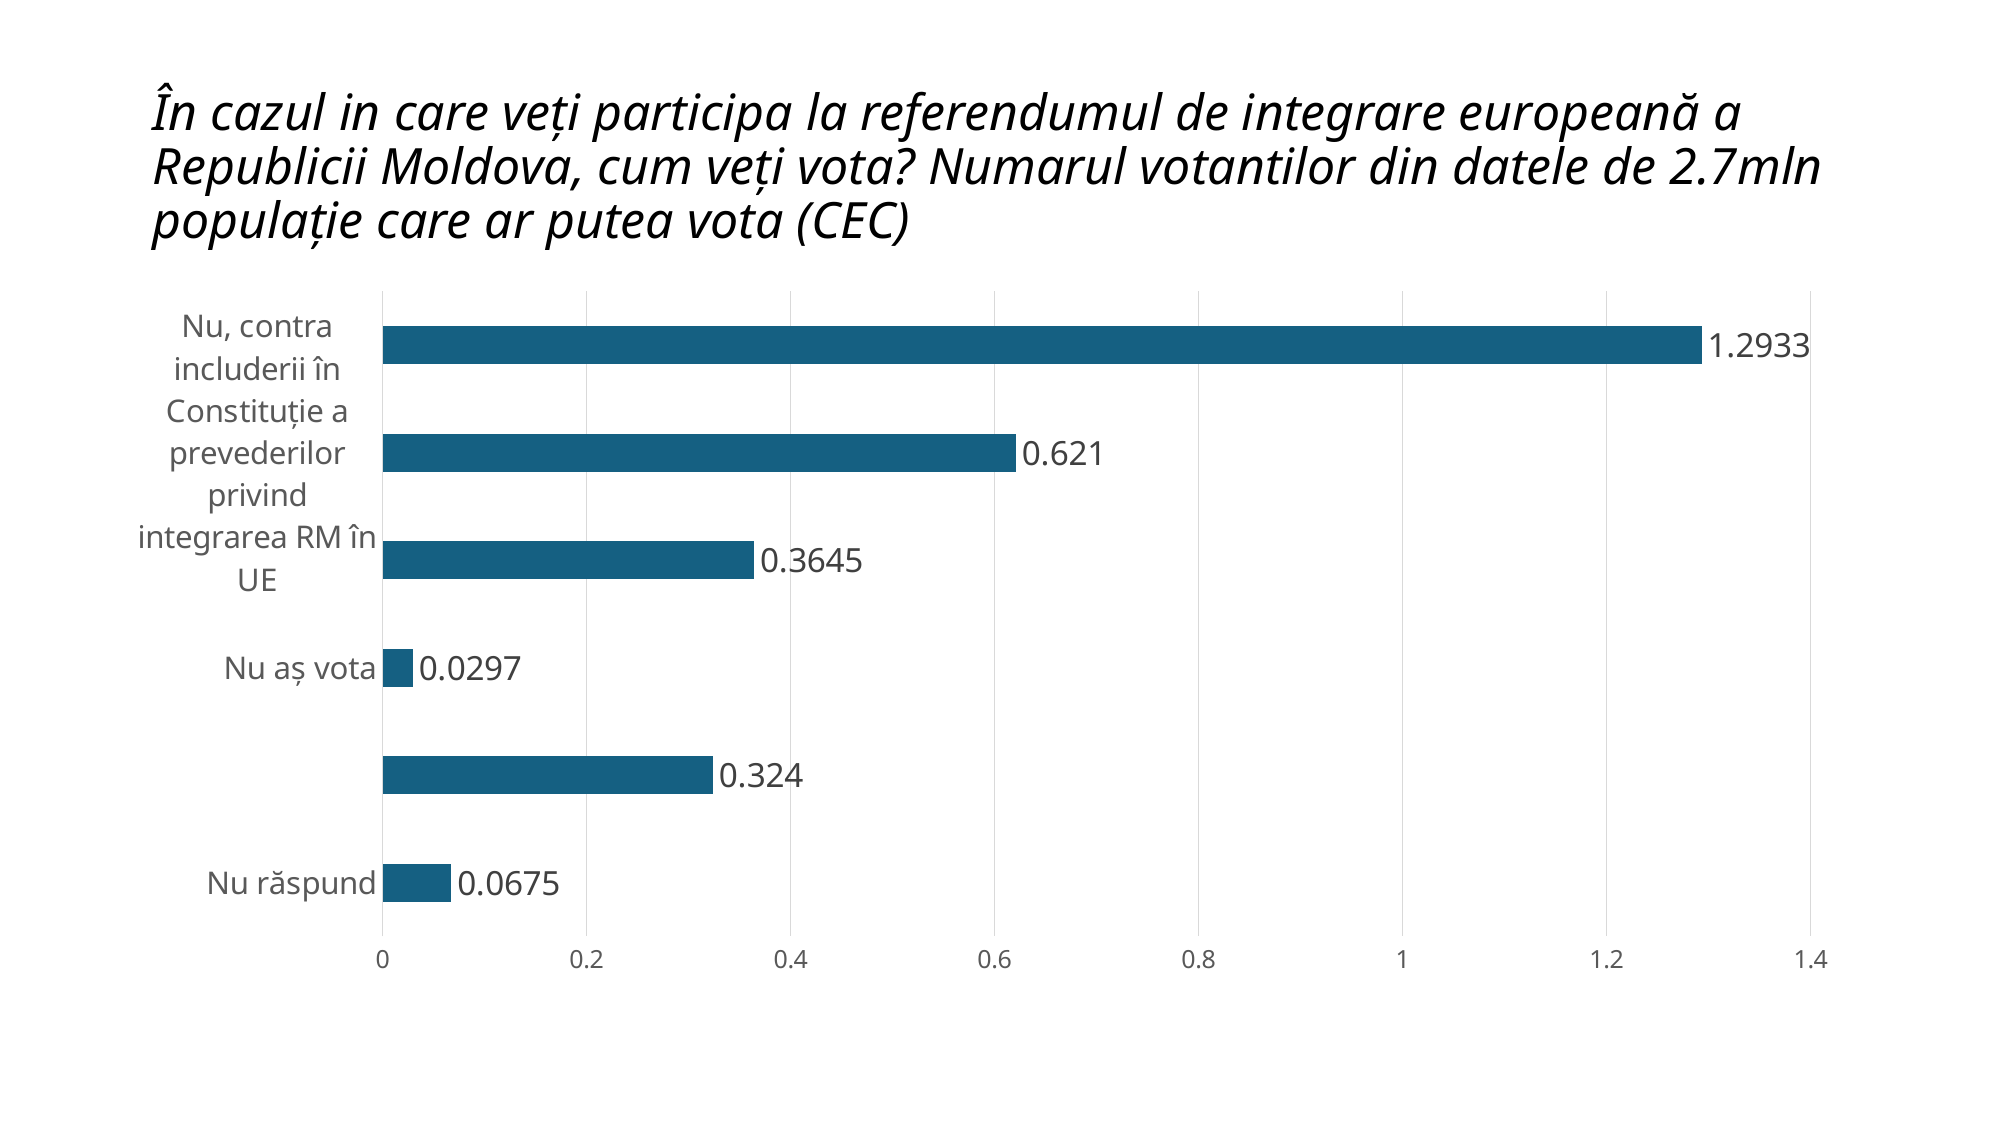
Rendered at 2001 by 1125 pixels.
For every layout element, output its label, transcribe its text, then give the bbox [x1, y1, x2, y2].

title În cazul in care veți participa la referendumul de integrare europeană a Republicii Moldova, cum veți vota? Numarul votantilor din datele de 2.7mln populație care ar putea vota (CEC) [137, 59, 1863, 276]
chart [136, 276, 1863, 992]
